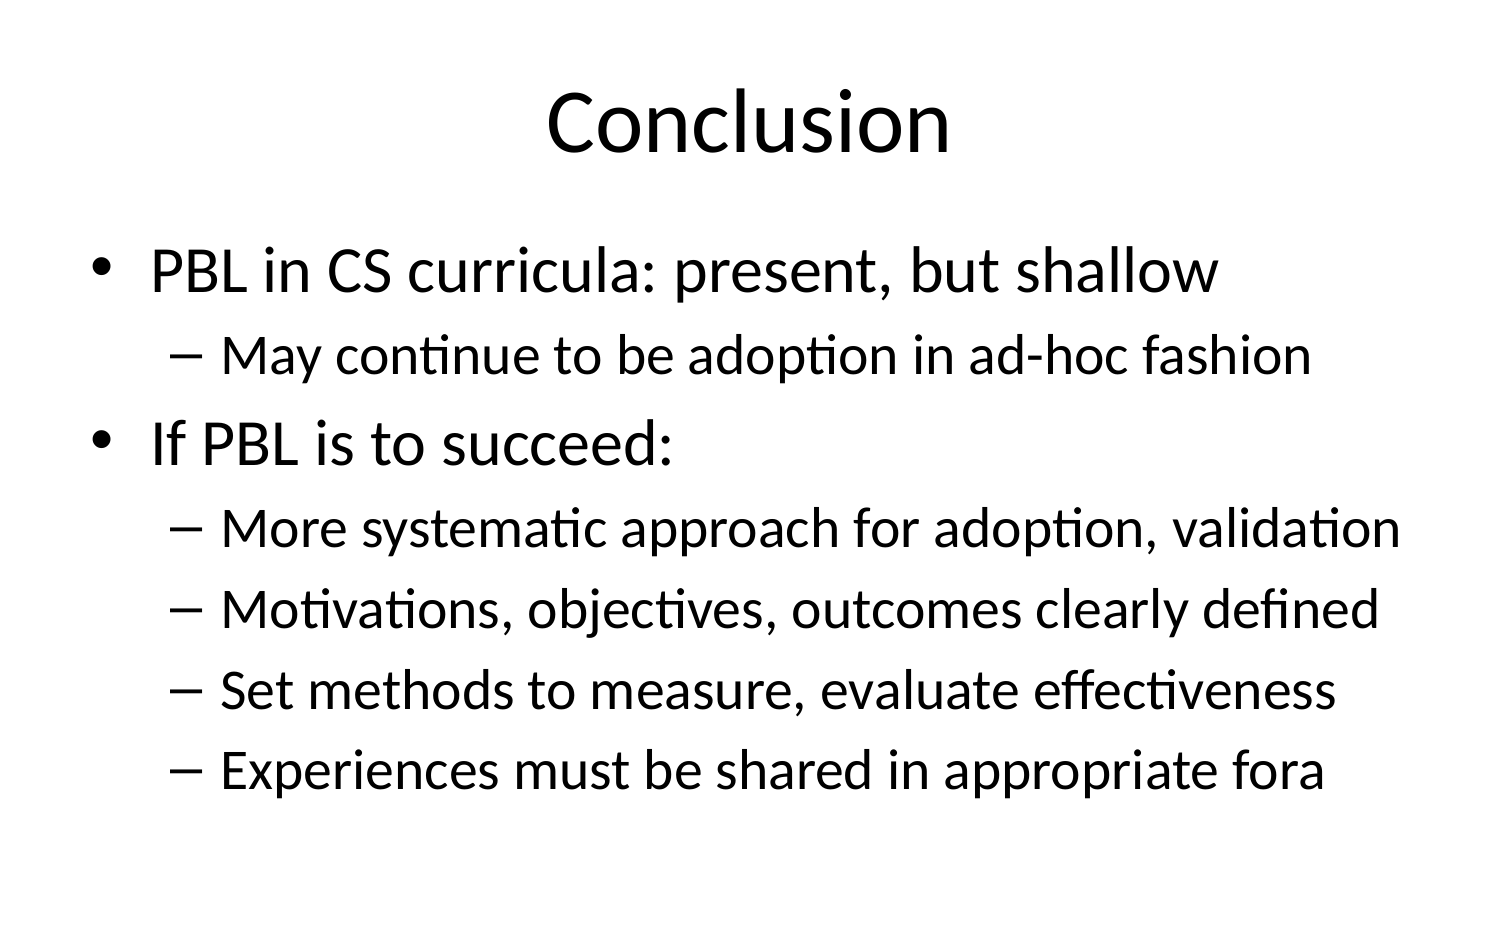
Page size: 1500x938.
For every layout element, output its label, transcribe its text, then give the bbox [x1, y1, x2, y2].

list PBL in CS curricula: present, but shallow May continue to be adoption in ad-hoc fashion If PBL is to succeed: More systematic approach for adoption, validation Motivations, objectives, outcomes clearly defined Set methods to measure, evaluate effectiveness Experiences must be shared in appropriate fora [75, 218, 1425, 838]
title Conclusion [75, 37, 1425, 194]
